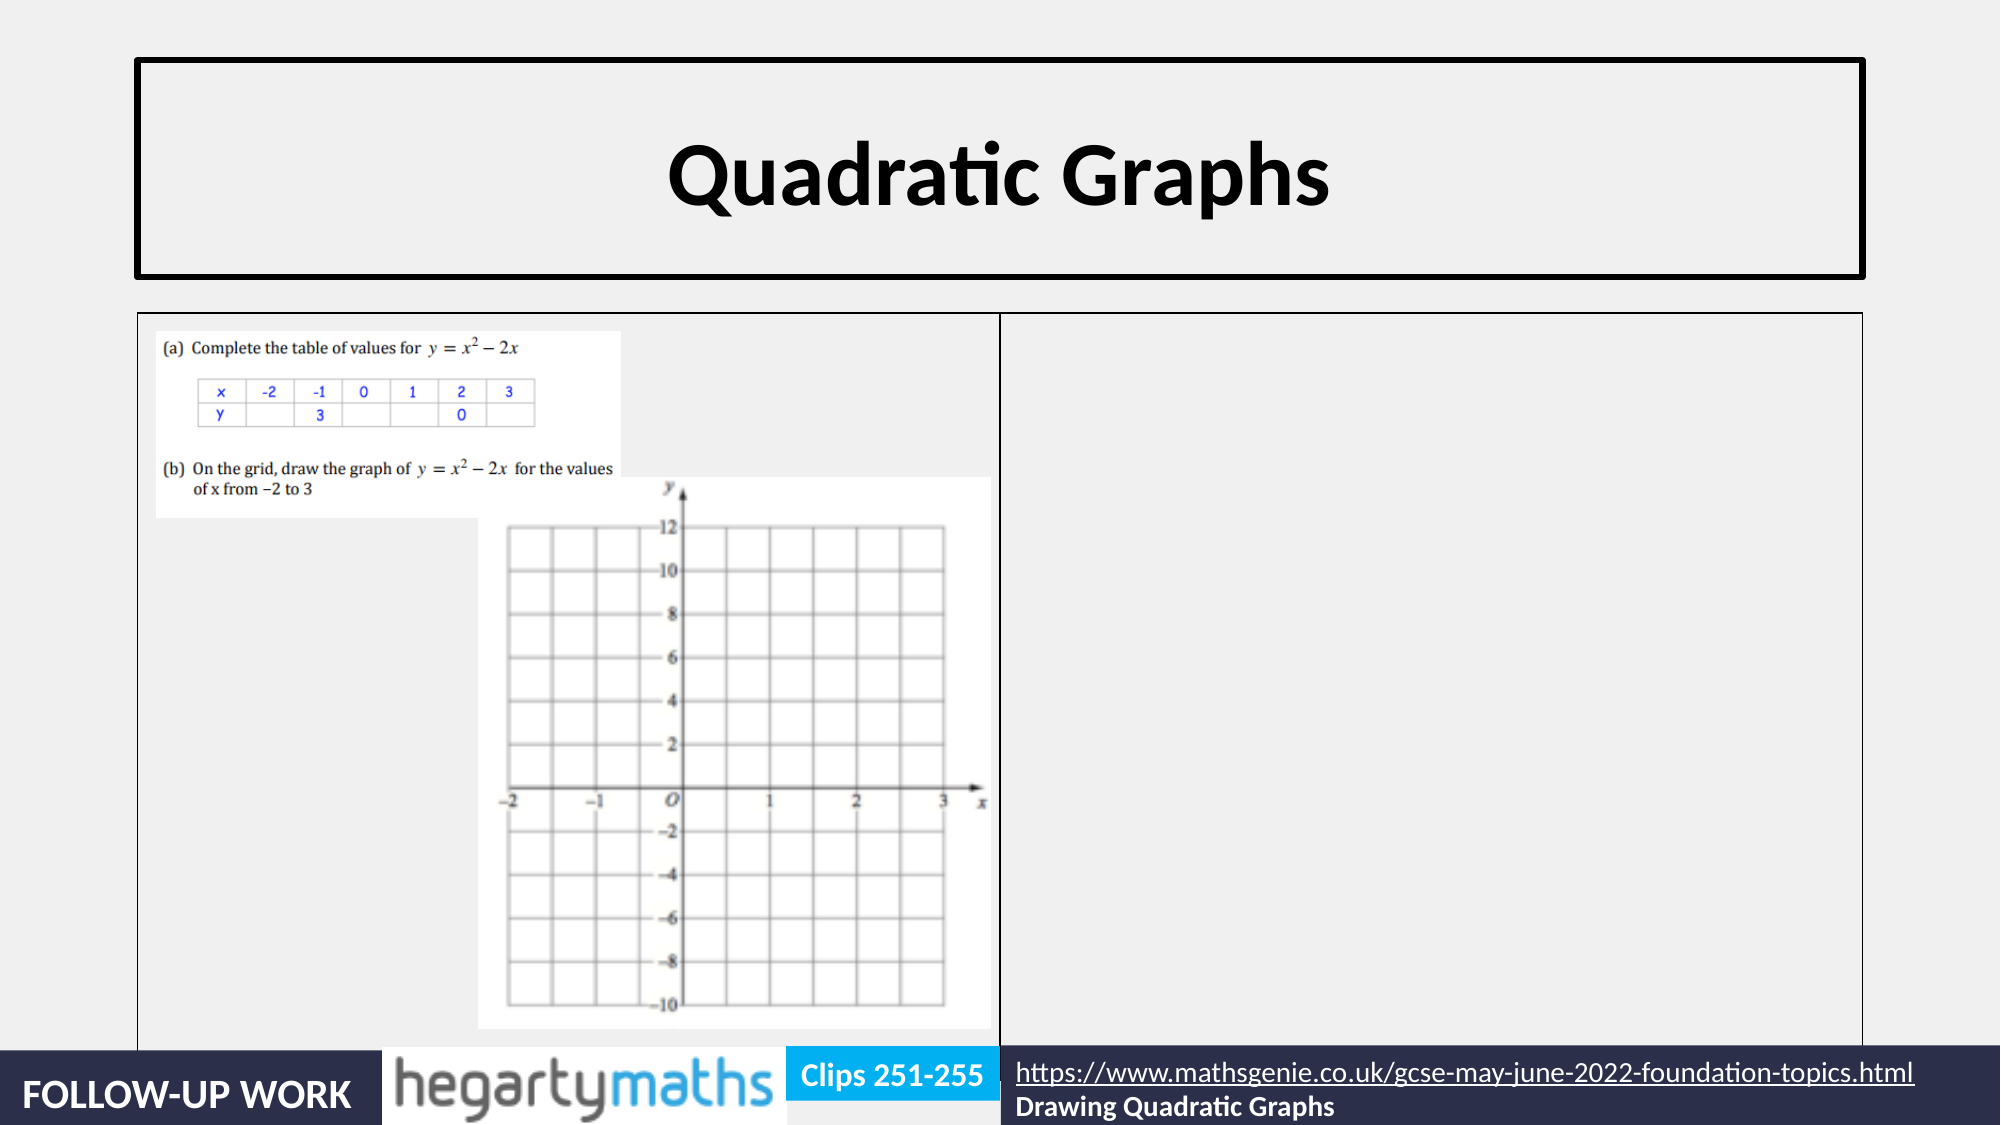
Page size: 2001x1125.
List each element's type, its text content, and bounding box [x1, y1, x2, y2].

title Quadratic Graphs [137, 59, 1863, 278]
text_box https://www.mathsgenie.co.uk/gcse-may-june-2022-foundation-topics.html Drawing Quadratic Graphs [1000, 1045, 2000, 1125]
picture [156, 331, 991, 1029]
text_box FOLLOW-UP WORK [0, 1050, 377, 1125]
text_box Clips 251-255 [786, 1046, 1000, 1101]
picture [381, 1047, 787, 1125]
